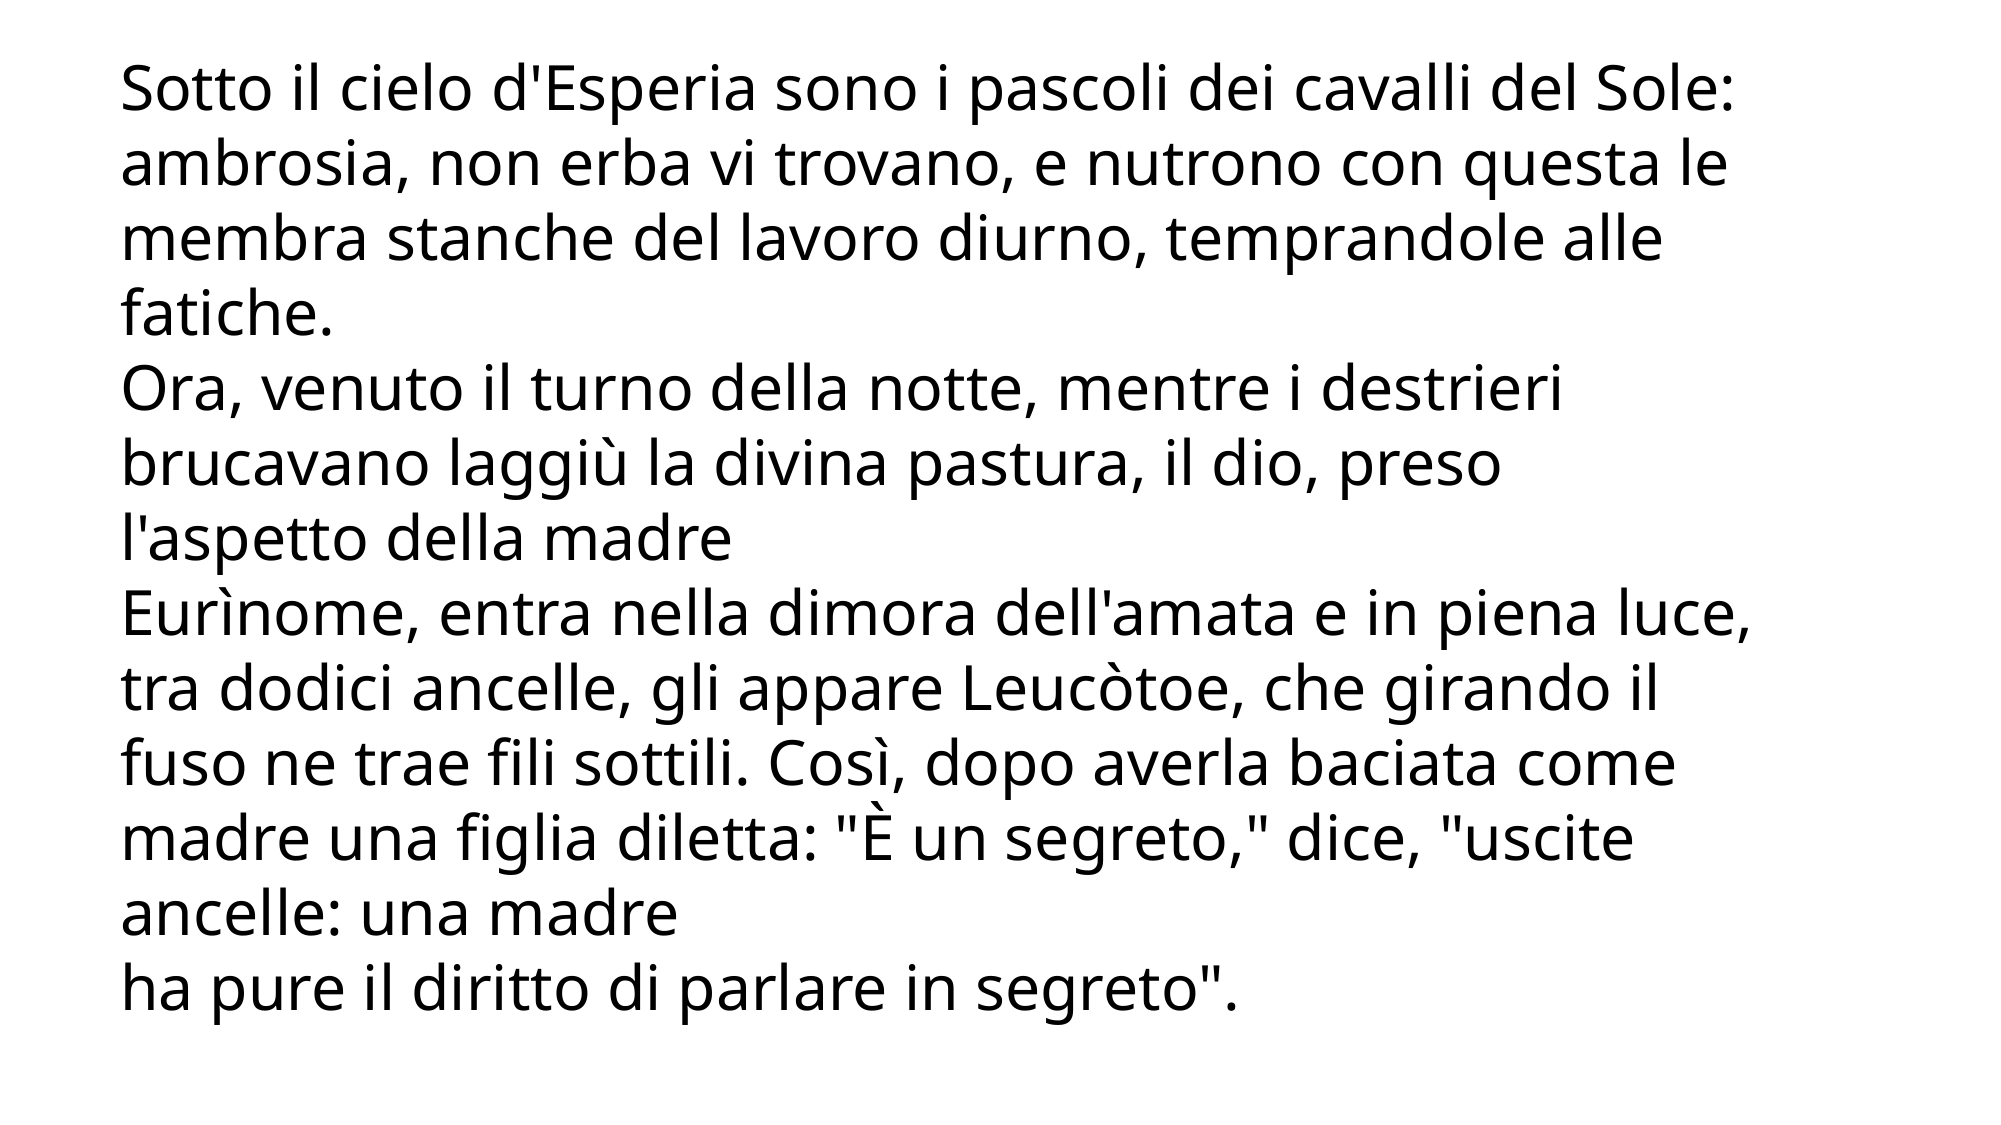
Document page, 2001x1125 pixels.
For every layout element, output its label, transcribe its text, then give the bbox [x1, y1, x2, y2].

text_box Sotto il cielo d'Esperia sono i pascoli dei cavalli del Sole: ambrosia, non erba vi trovano, e nutrono con questa le membra stanche del lavoro diurno, temprandole alle fatiche. Ora, venuto il turno della notte, mentre i destrieri brucavano laggiù la divina pastura, il dio, preso l'aspetto della madre Eurìnome, entra nella dimora dell'amata e in piena luce, tra dodici ancelle, gli appare Leucòtoe, che girando il fuso ne trae fili sottili. Così, dopo averla baciata come madre una figlia diletta: "È un segreto," dice, "uscite ancelle: una madre ha pure il diritto di parlare in segreto". [105, 41, 1784, 1030]
